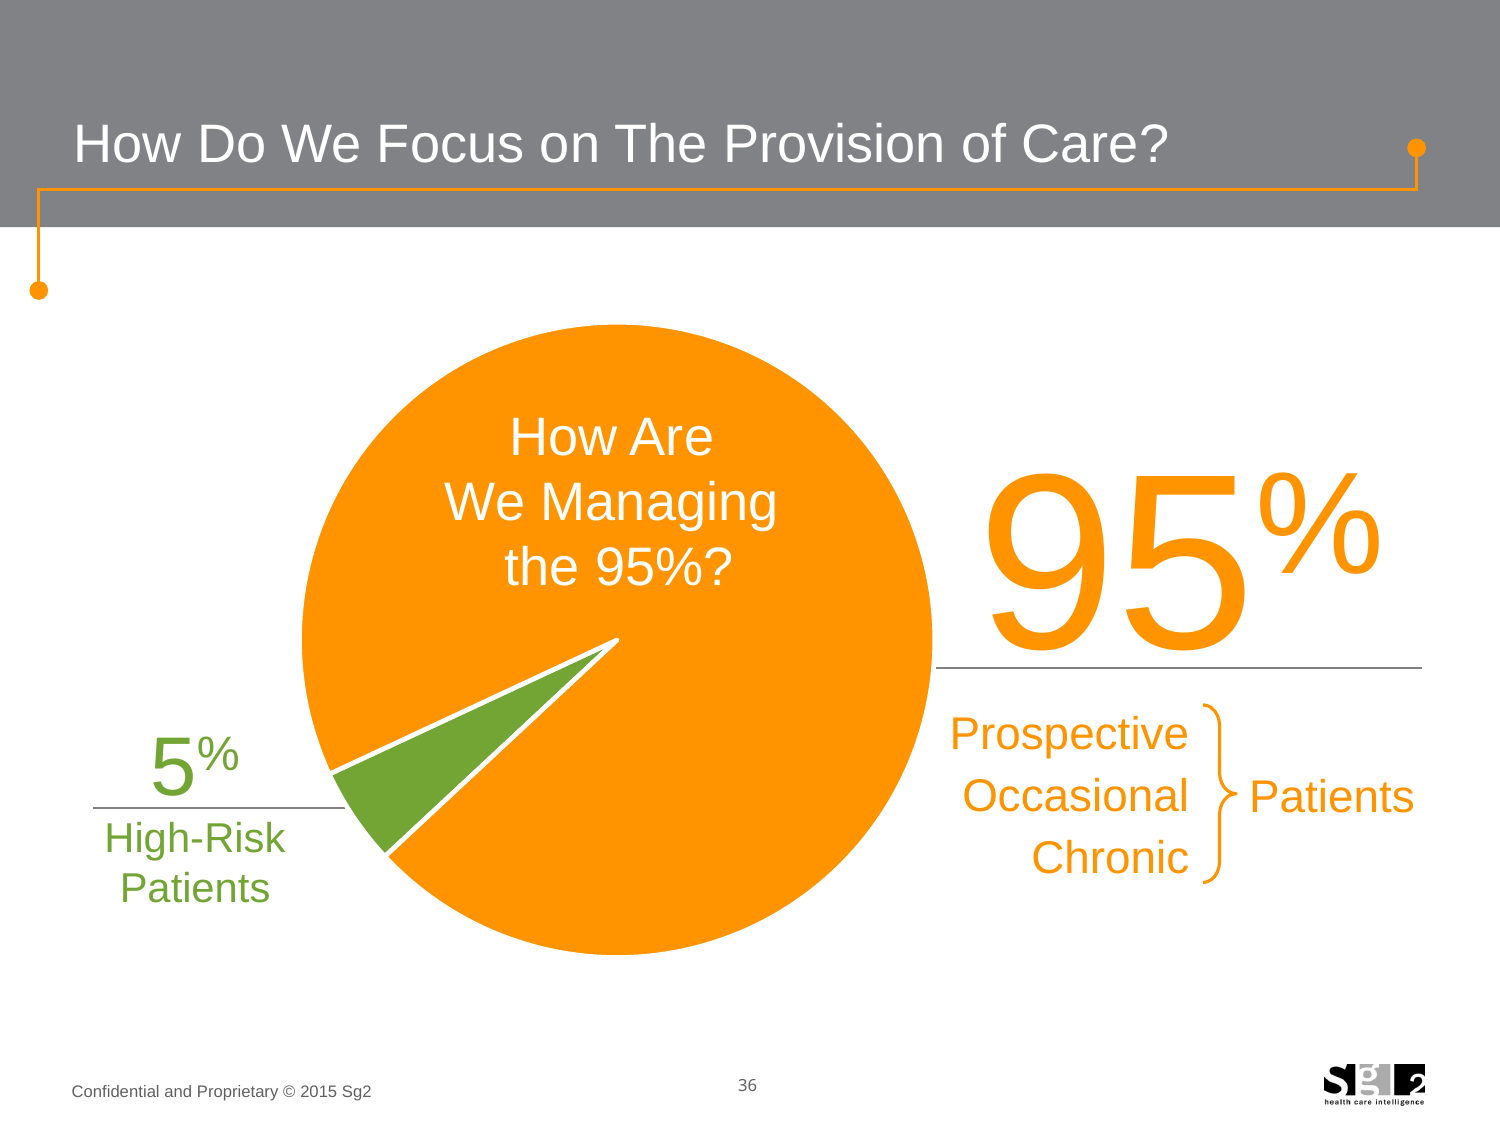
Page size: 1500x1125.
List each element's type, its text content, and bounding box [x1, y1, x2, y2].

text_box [1119, 417, 1440, 893]
title How Do We Focus on The Provision of Care? [58, 23, 1424, 182]
chart [120, 308, 1114, 972]
picture [1324, 1064, 1425, 1106]
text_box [86, 721, 115, 910]
